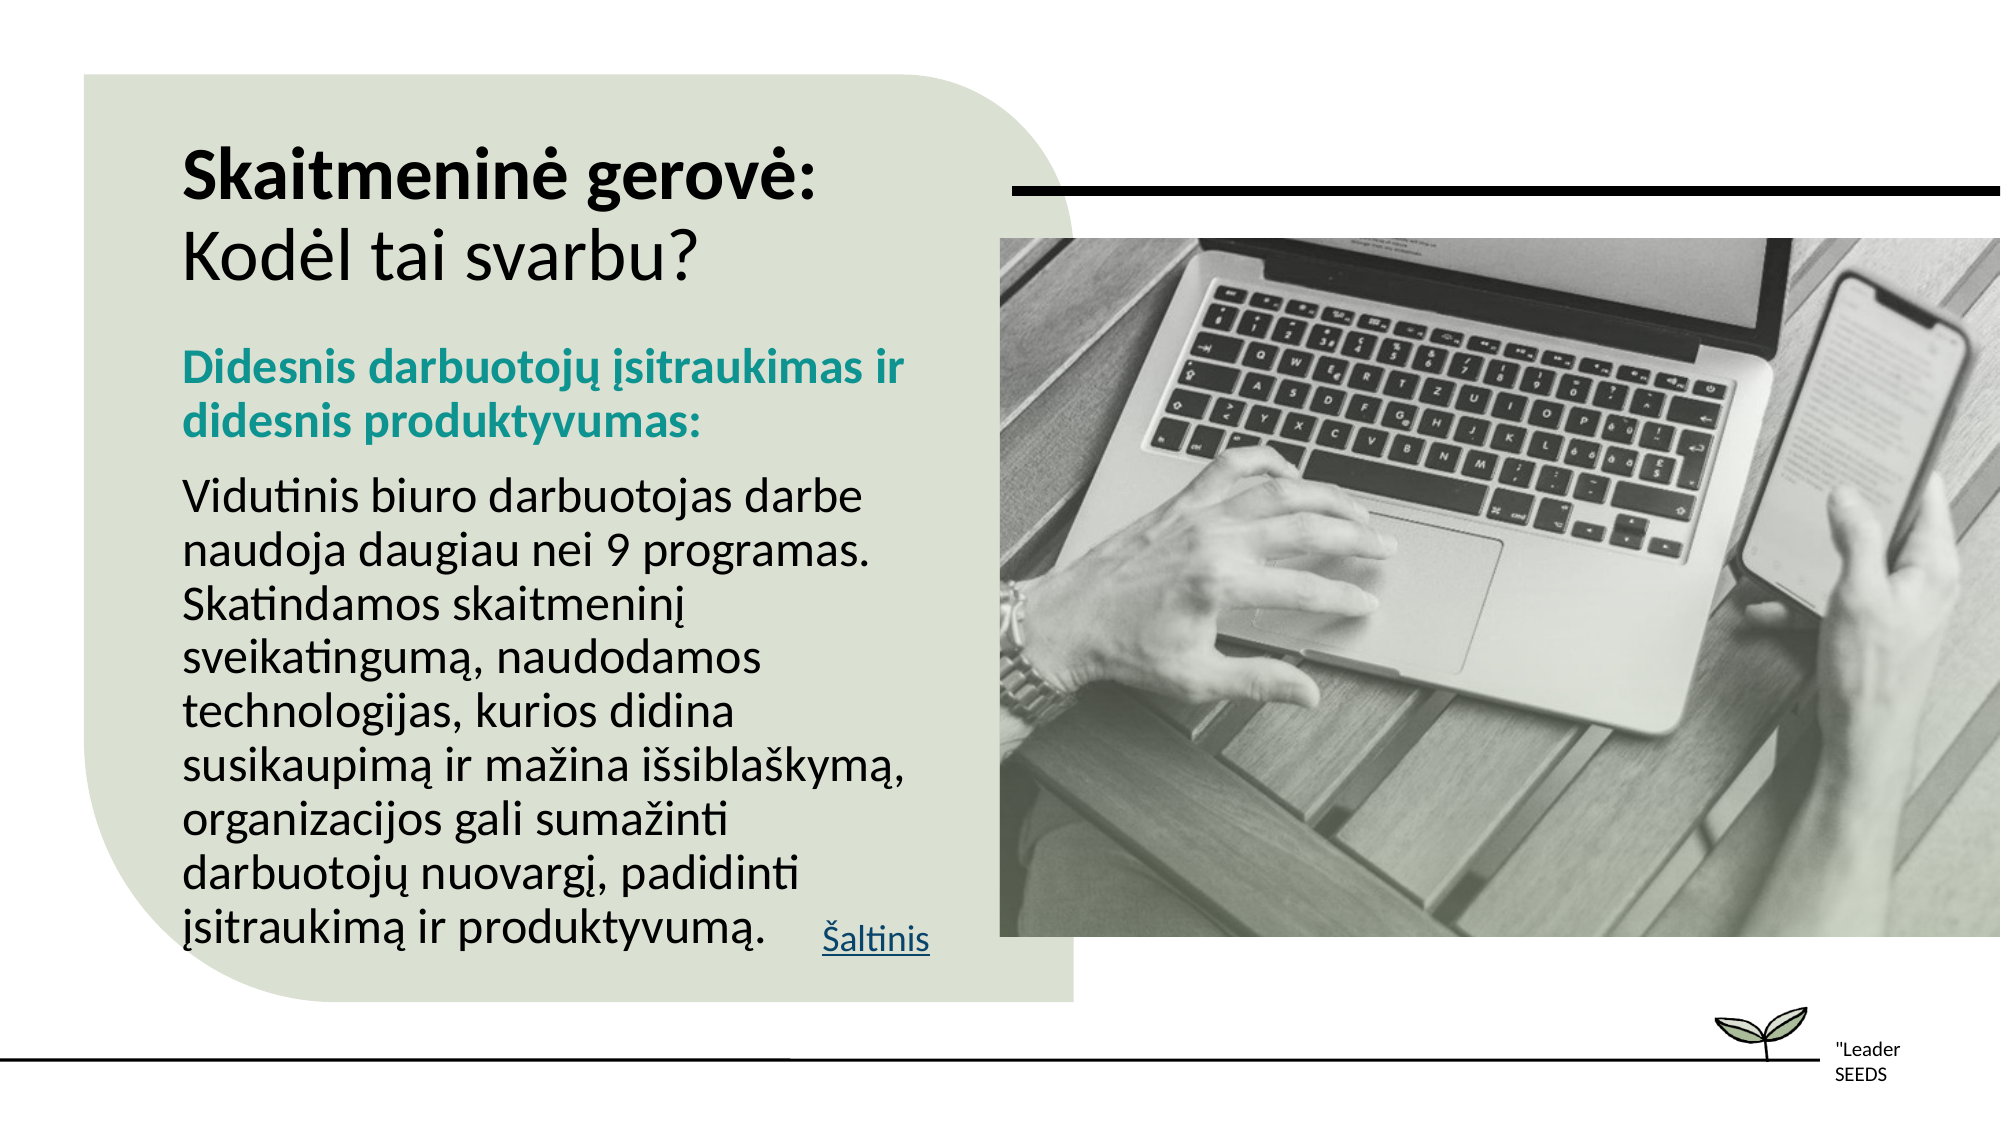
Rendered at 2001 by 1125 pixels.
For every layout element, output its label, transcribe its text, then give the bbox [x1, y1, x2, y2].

list Skaitmeninė gerovė: Kodėl tai svarbu? [167, 127, 987, 291]
list Didesnis darbuotojų įsitraukimas ir didesnis produktyvumas: Vidutinis biuro darbuotojas darbe naudoja daugiau nei 9 programas. Skatindamos skaitmeninį sveikatingumą, naudodamos technologijas, kurios didina susikaupimą ir mažina išsiblaškymą, organizacijos gali sumažinti darbuotojų nuovargį, padidinti įsitraukimą ir produktyvumą. [167, 332, 967, 967]
text_box Šaltinis [807, 906, 1000, 966]
picture [999, 238, 2000, 937]
